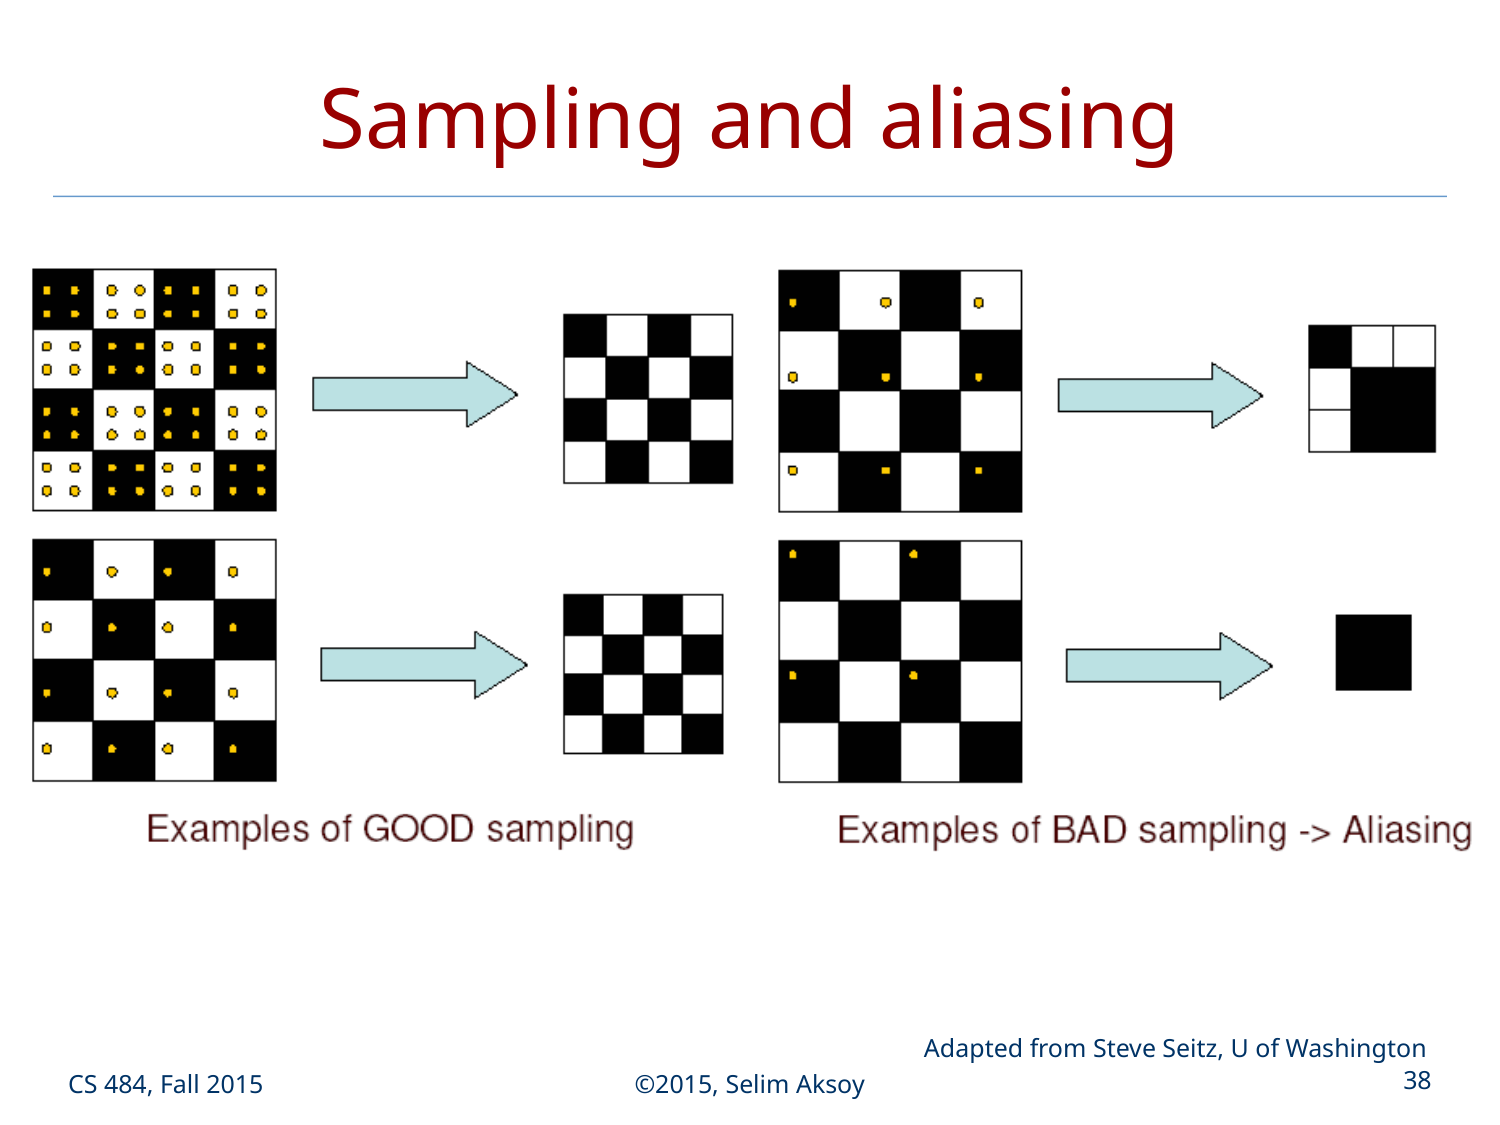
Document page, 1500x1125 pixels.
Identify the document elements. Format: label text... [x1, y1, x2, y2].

text_box Adapted from Steve Seitz, U of Washington [879, 1025, 1443, 1070]
picture [761, 258, 1483, 858]
title Sampling and aliasing [53, 31, 1447, 173]
slide_number 38 [1134, 1052, 1448, 1107]
footer ©2015, Selim Aksoy [511, 1052, 988, 1107]
picture [17, 262, 739, 855]
slide_number CS 484, Fall 2015 [52, 1052, 366, 1107]
